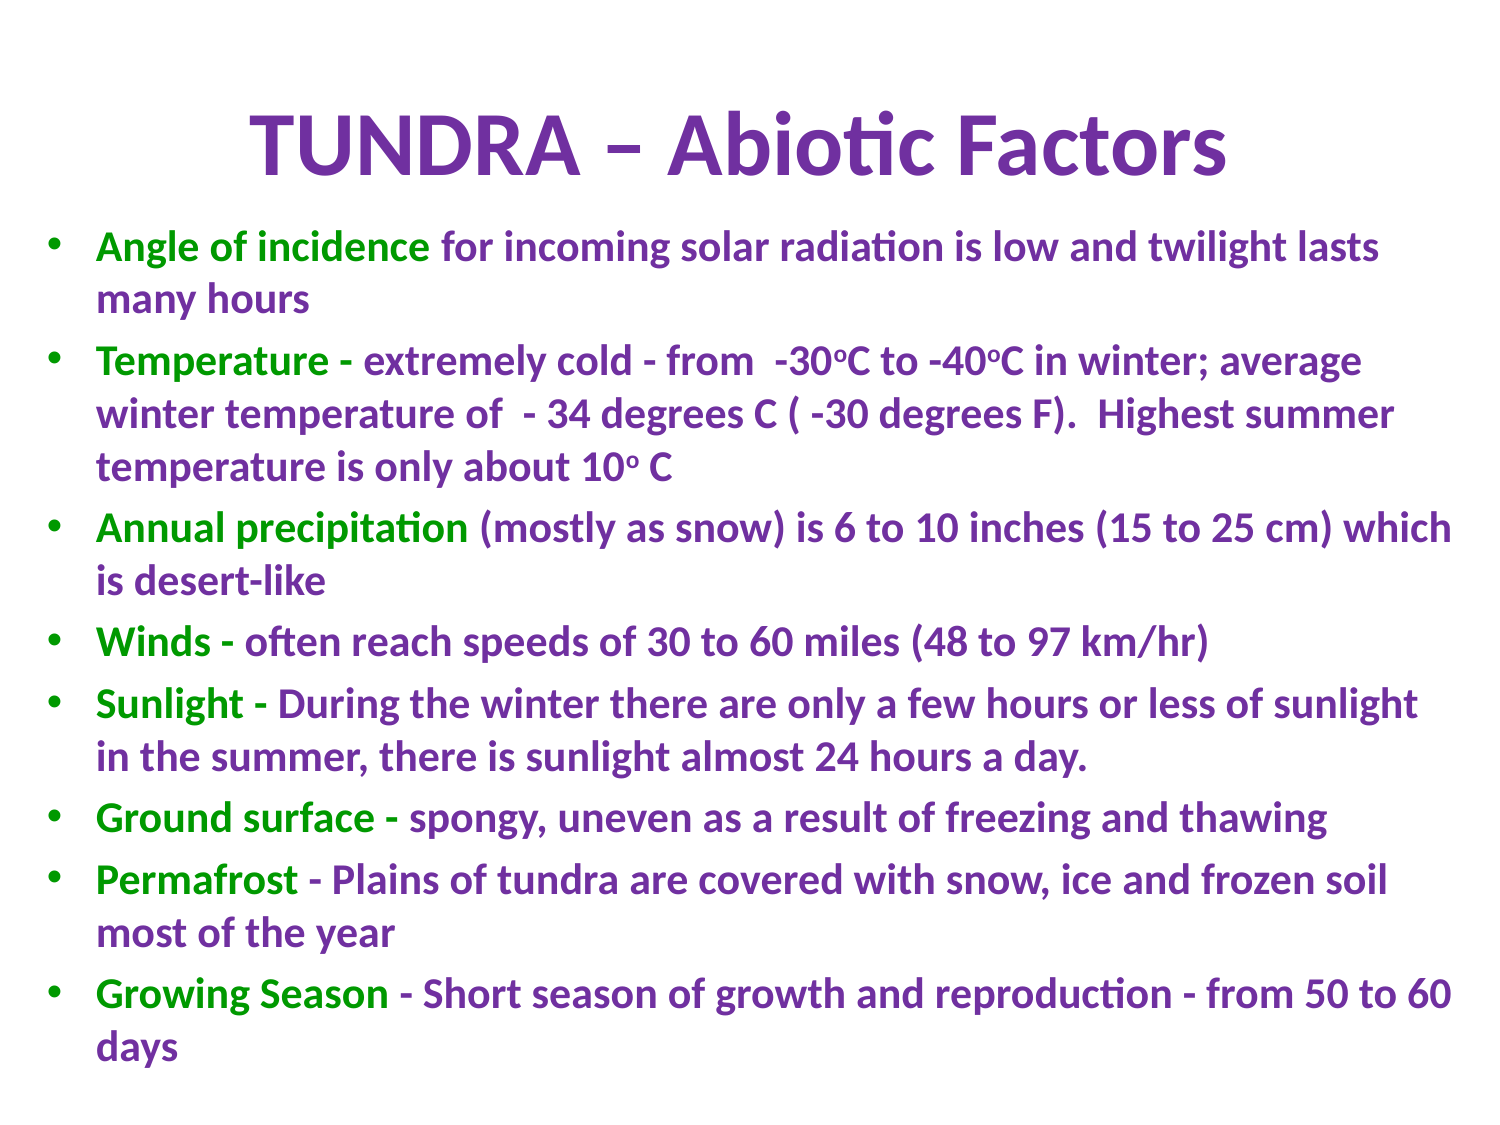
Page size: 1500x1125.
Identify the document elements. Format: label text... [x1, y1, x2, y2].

title TUNDRA – Abiotic Factors [75, 45, 1425, 209]
list Angle of incidence for incoming solar radiation is low and twilight lasts many hours Temperature - extremely cold - from -30oC to -40oC in winter; average winter temperature of - 34 degrees C ( -30 degrees F). Highest summer temperature is only about 10o C Annual precipitation (mostly as snow) is 6 to 10 inches (15 to 25 cm) which is desert-like Winds - often reach speeds of 30 to 60 miles (48 to 97 km/hr) Sunlight - During the winter there are only a few hours or less of sunlight in the summer, there is sunlight almost 24 hours a day. Ground surface - spongy, uneven as a result of freezing and thawing Permafrost - Plains of tundra are covered with snow, ice and frozen soil most of the year Growing Season - Short season of growth and reproduction - from 50 to 60 days [31, 209, 1475, 1080]
